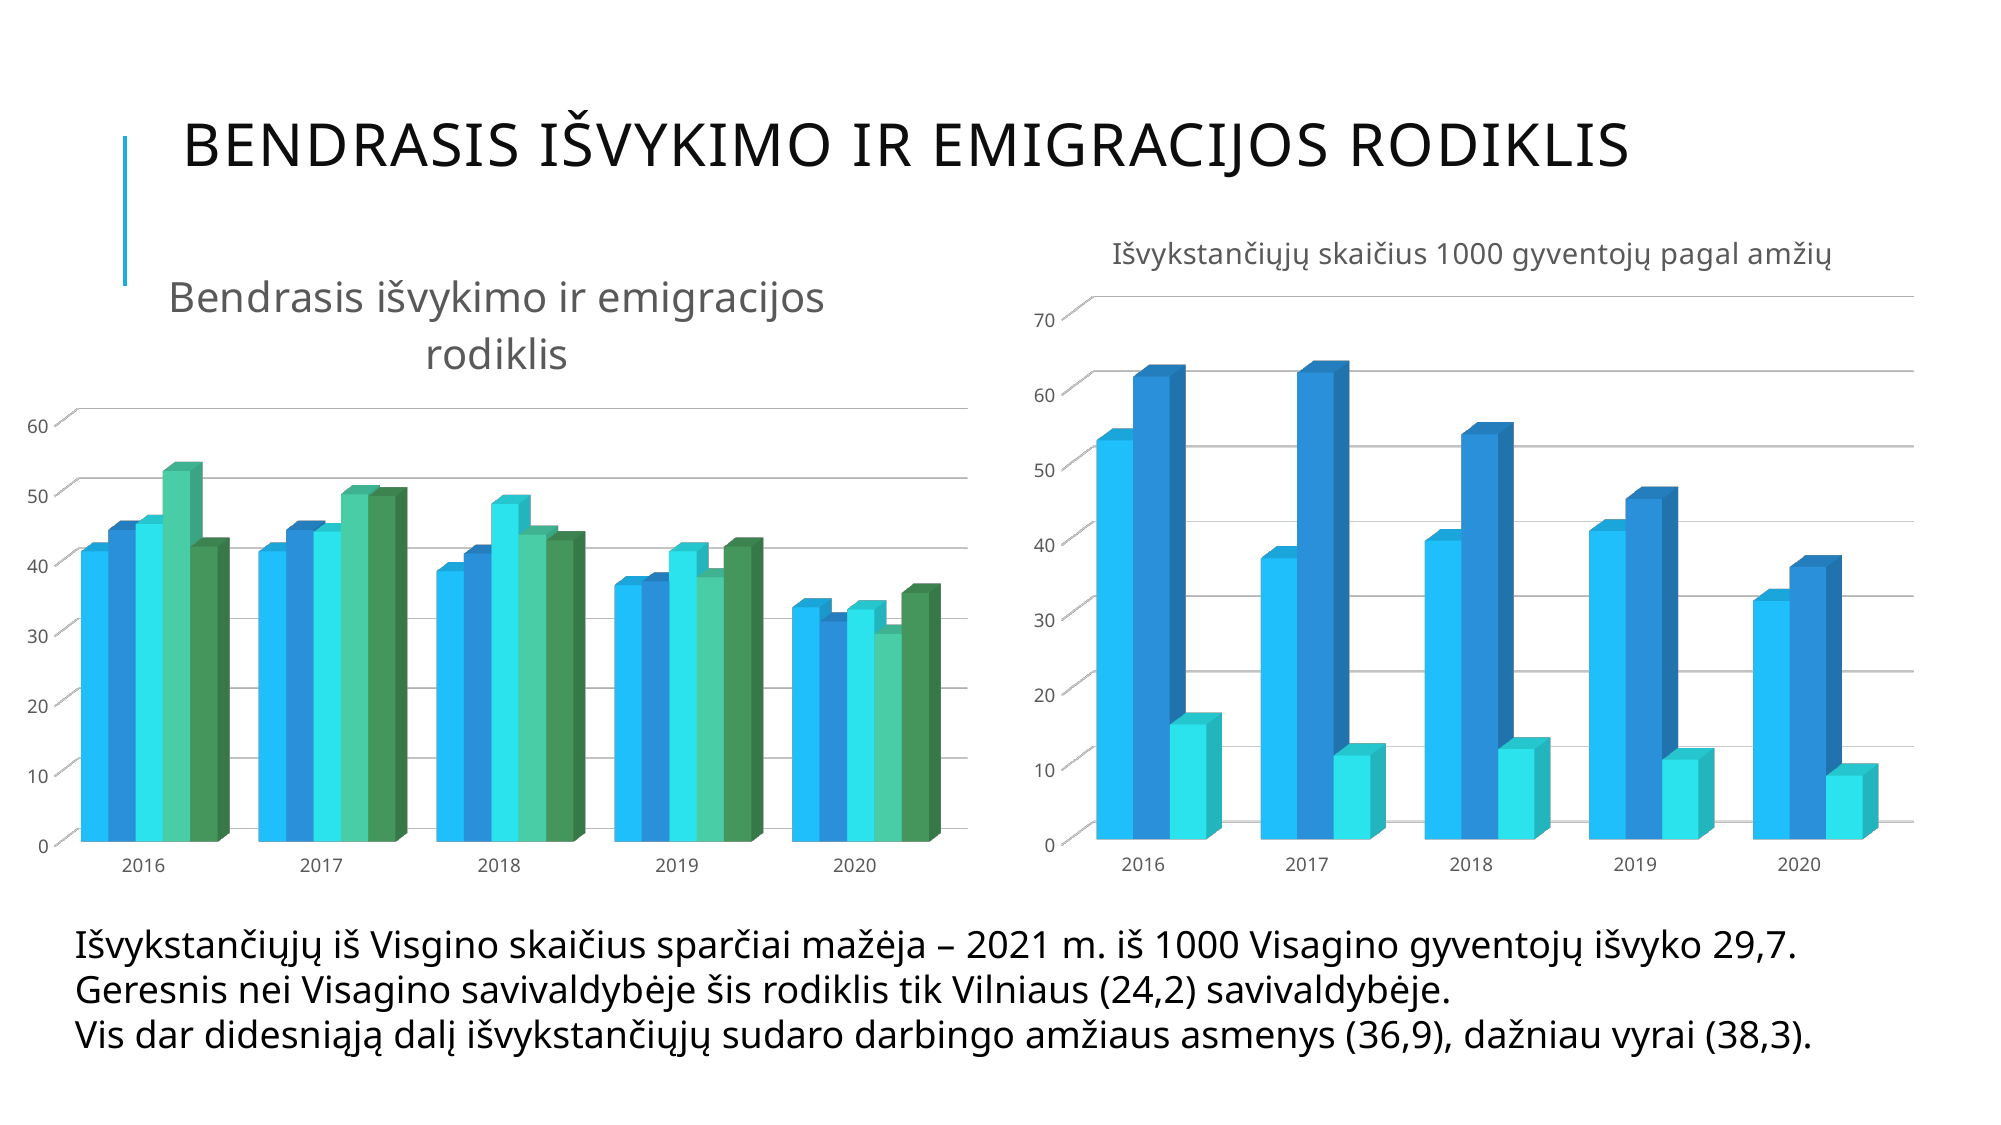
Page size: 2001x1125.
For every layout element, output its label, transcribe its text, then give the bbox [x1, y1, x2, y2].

title Bendrasis išvykimo ir emigracijos rodiklis [168, 96, 1763, 204]
chart [0, 232, 996, 893]
chart [1015, 202, 1932, 893]
text_box Išvykstančiųjų iš Visgino skaičius sparčiai mažėja – 2021 m. iš 1000 Visagino gyventojų išvyko 29,7. Geresnis nei Visagino savivaldybėje šis rodiklis tik Vilniaus (24,2) savivaldybėje. Vis dar didesniąją dalį išvykstančiųjų sudaro darbingo amžiaus asmenys (36,9), dažniau vyrai (38,3). [60, 913, 1932, 1064]
